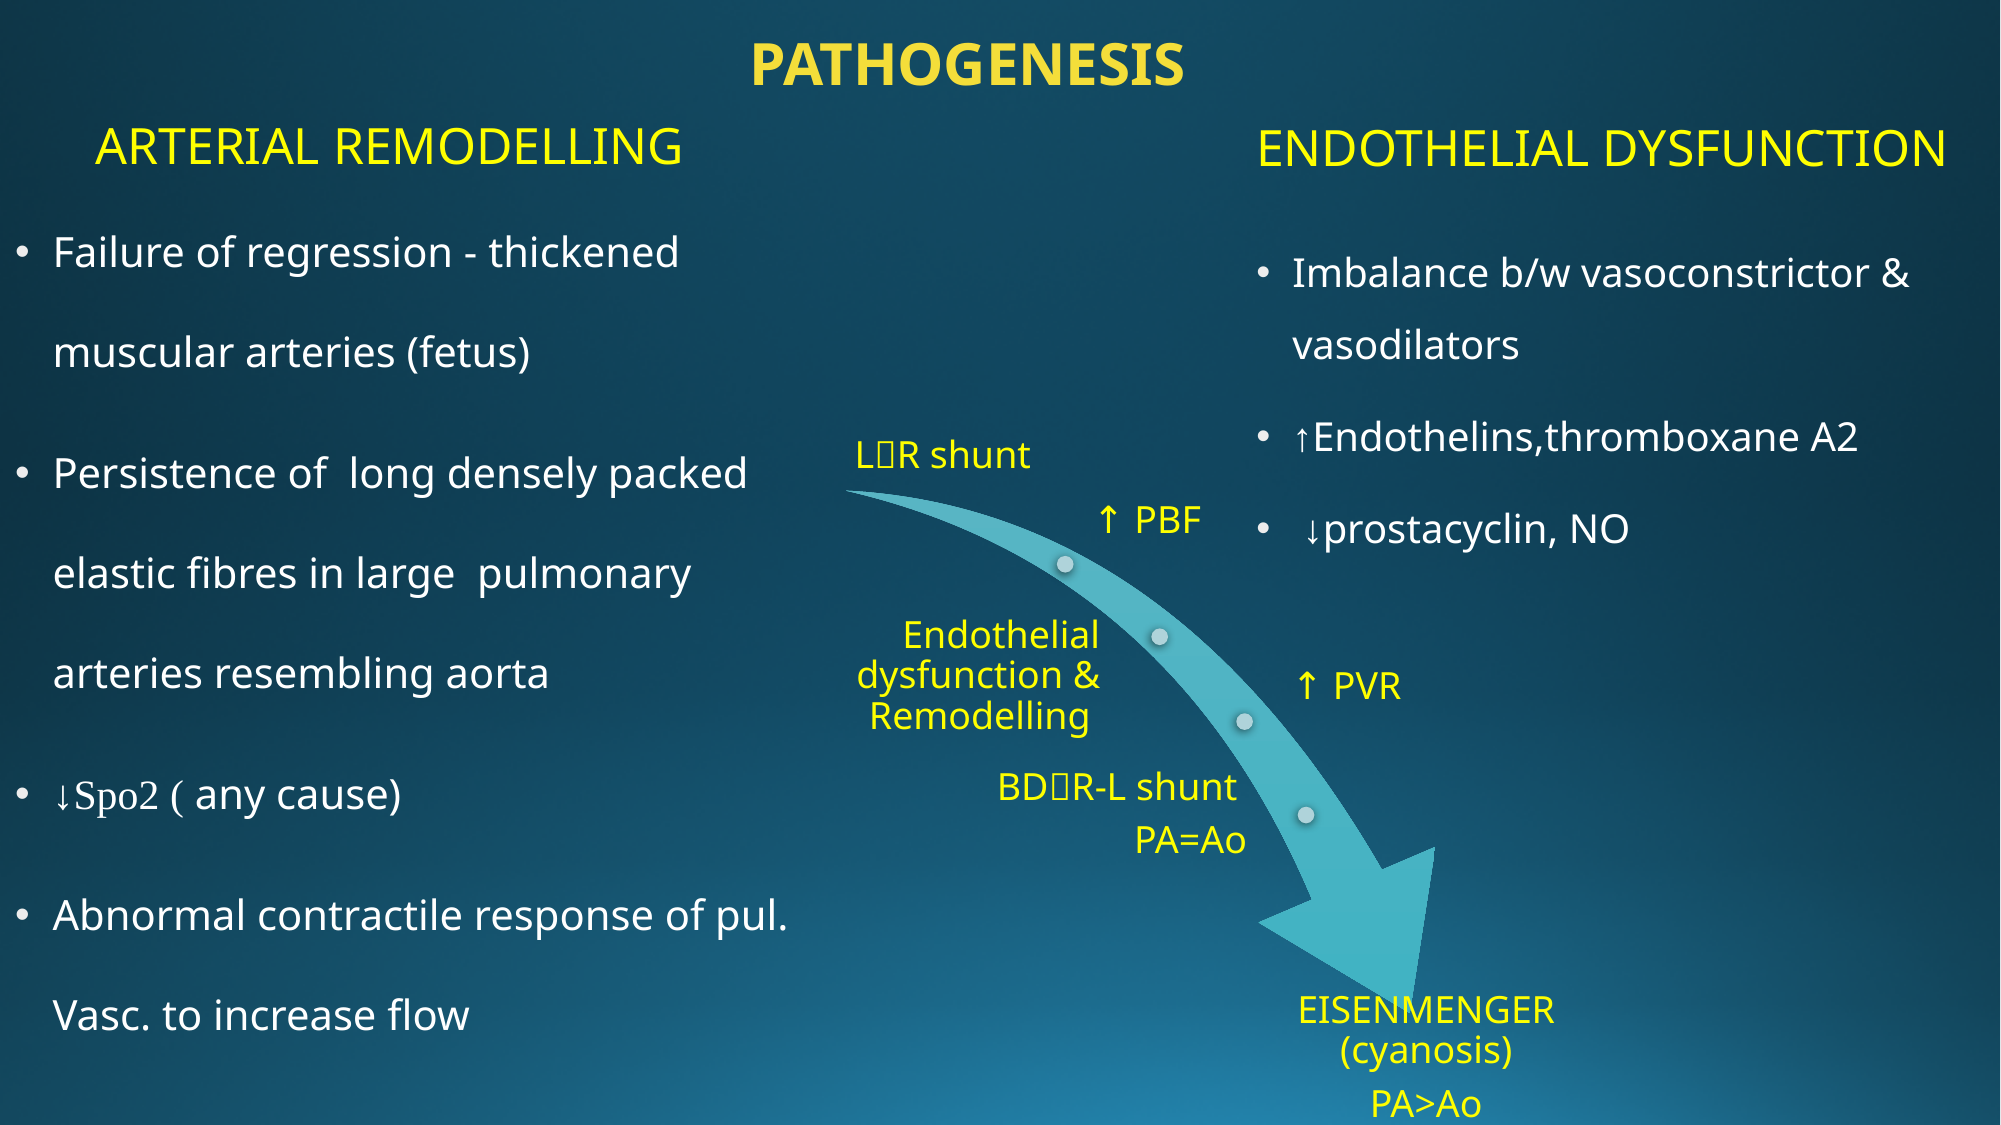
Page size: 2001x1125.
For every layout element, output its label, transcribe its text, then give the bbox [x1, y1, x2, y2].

list Imbalance b/w vasoconstrictor & vasodilators ↑Endothelins,thromboxane A2 ↓prostacyclin, NO [1241, 216, 1949, 357]
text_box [468, 357, 1949, 1125]
list Failure of regression - thickened muscular arteries (fetus) Persistence of long densely packed elastic fibres in large pulmonary arteries resembling aorta ↓Spo2 ( any cause) Abnormal contractile response of pul. Vasc. to increase flow [0, 168, 827, 884]
picture [0, 0, 2001, 1125]
list ENDOTHELIAL DYSFUNCTION [1241, 108, 2000, 185]
text_box PATHOGENESIS [734, 19, 1209, 105]
picture [0, 884, 468, 1125]
list ARTERIAL REMODELLING [80, 106, 906, 184]
